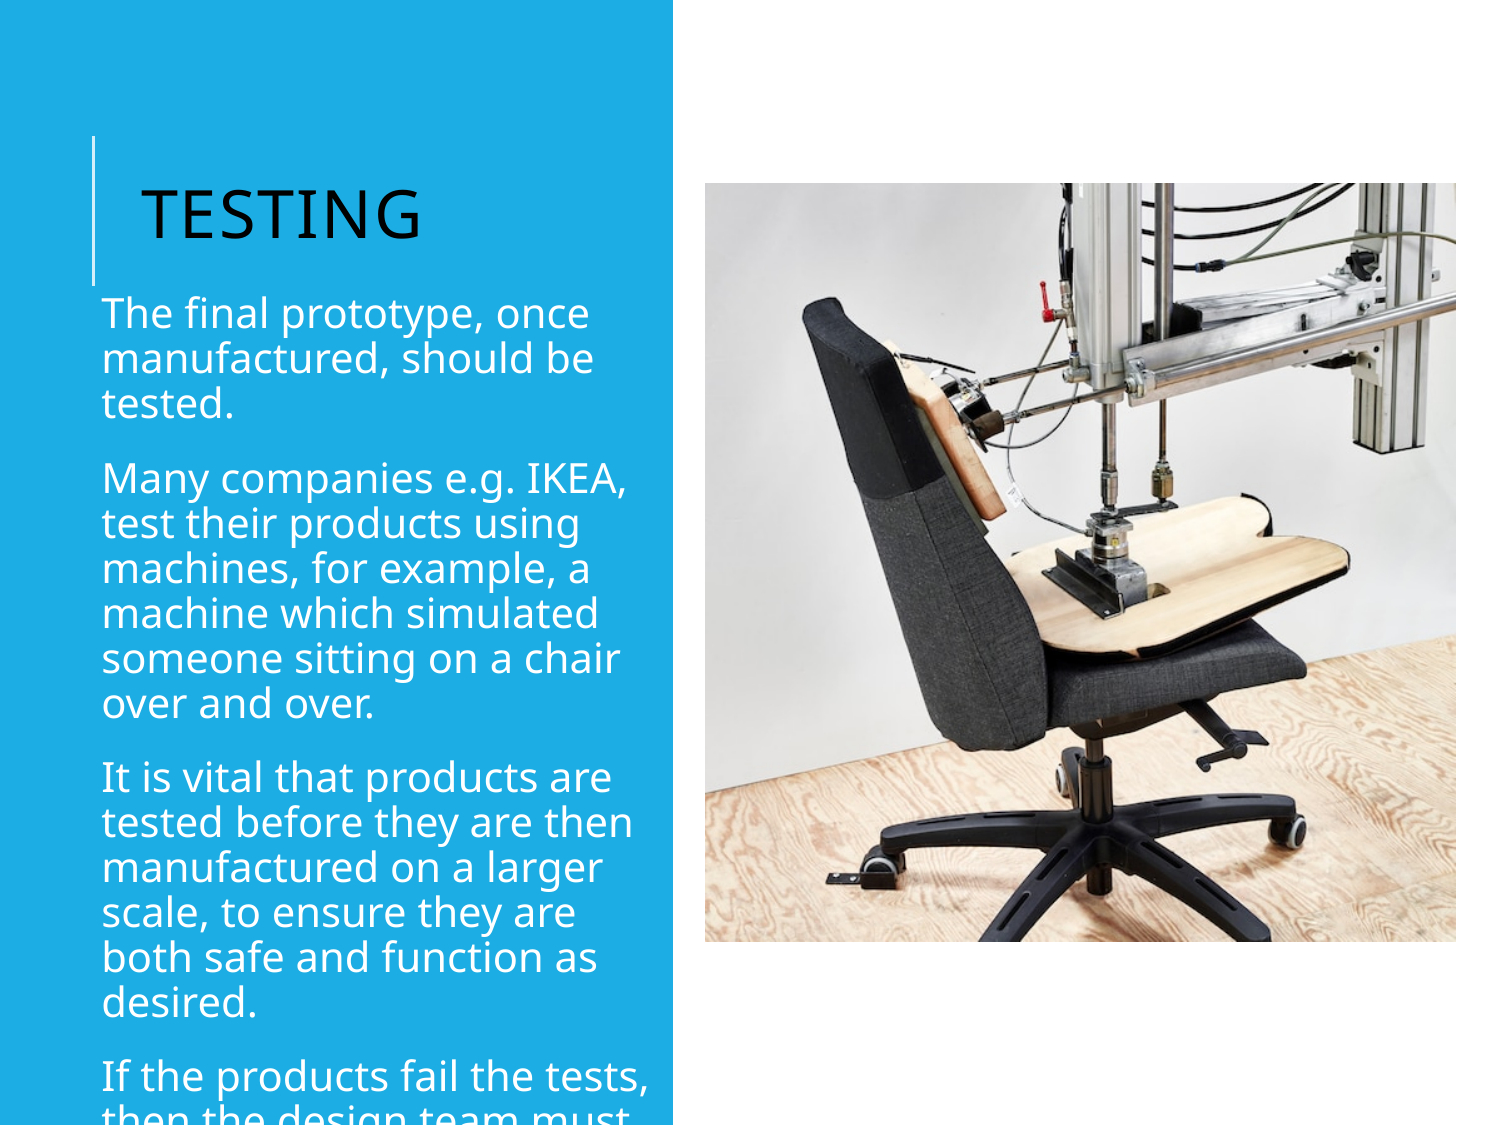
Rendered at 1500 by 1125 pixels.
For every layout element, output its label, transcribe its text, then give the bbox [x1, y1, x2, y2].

list The final prototype, once manufactured, should be tested. Many companies e.g. IKEA, test their products using machines, for example, a machine which simulated someone sitting on a chair over and over. It is vital that products are tested before they are then manufactured on a larger scale, to ensure they are both safe and function as desired. If the products fail the tests, then the design team must go back to developing the product again to ensure they fix any issues. [93, 285, 673, 1096]
picture [704, 182, 1456, 943]
title testing [126, 96, 591, 285]
text_box [0, 0, 674, 1125]
